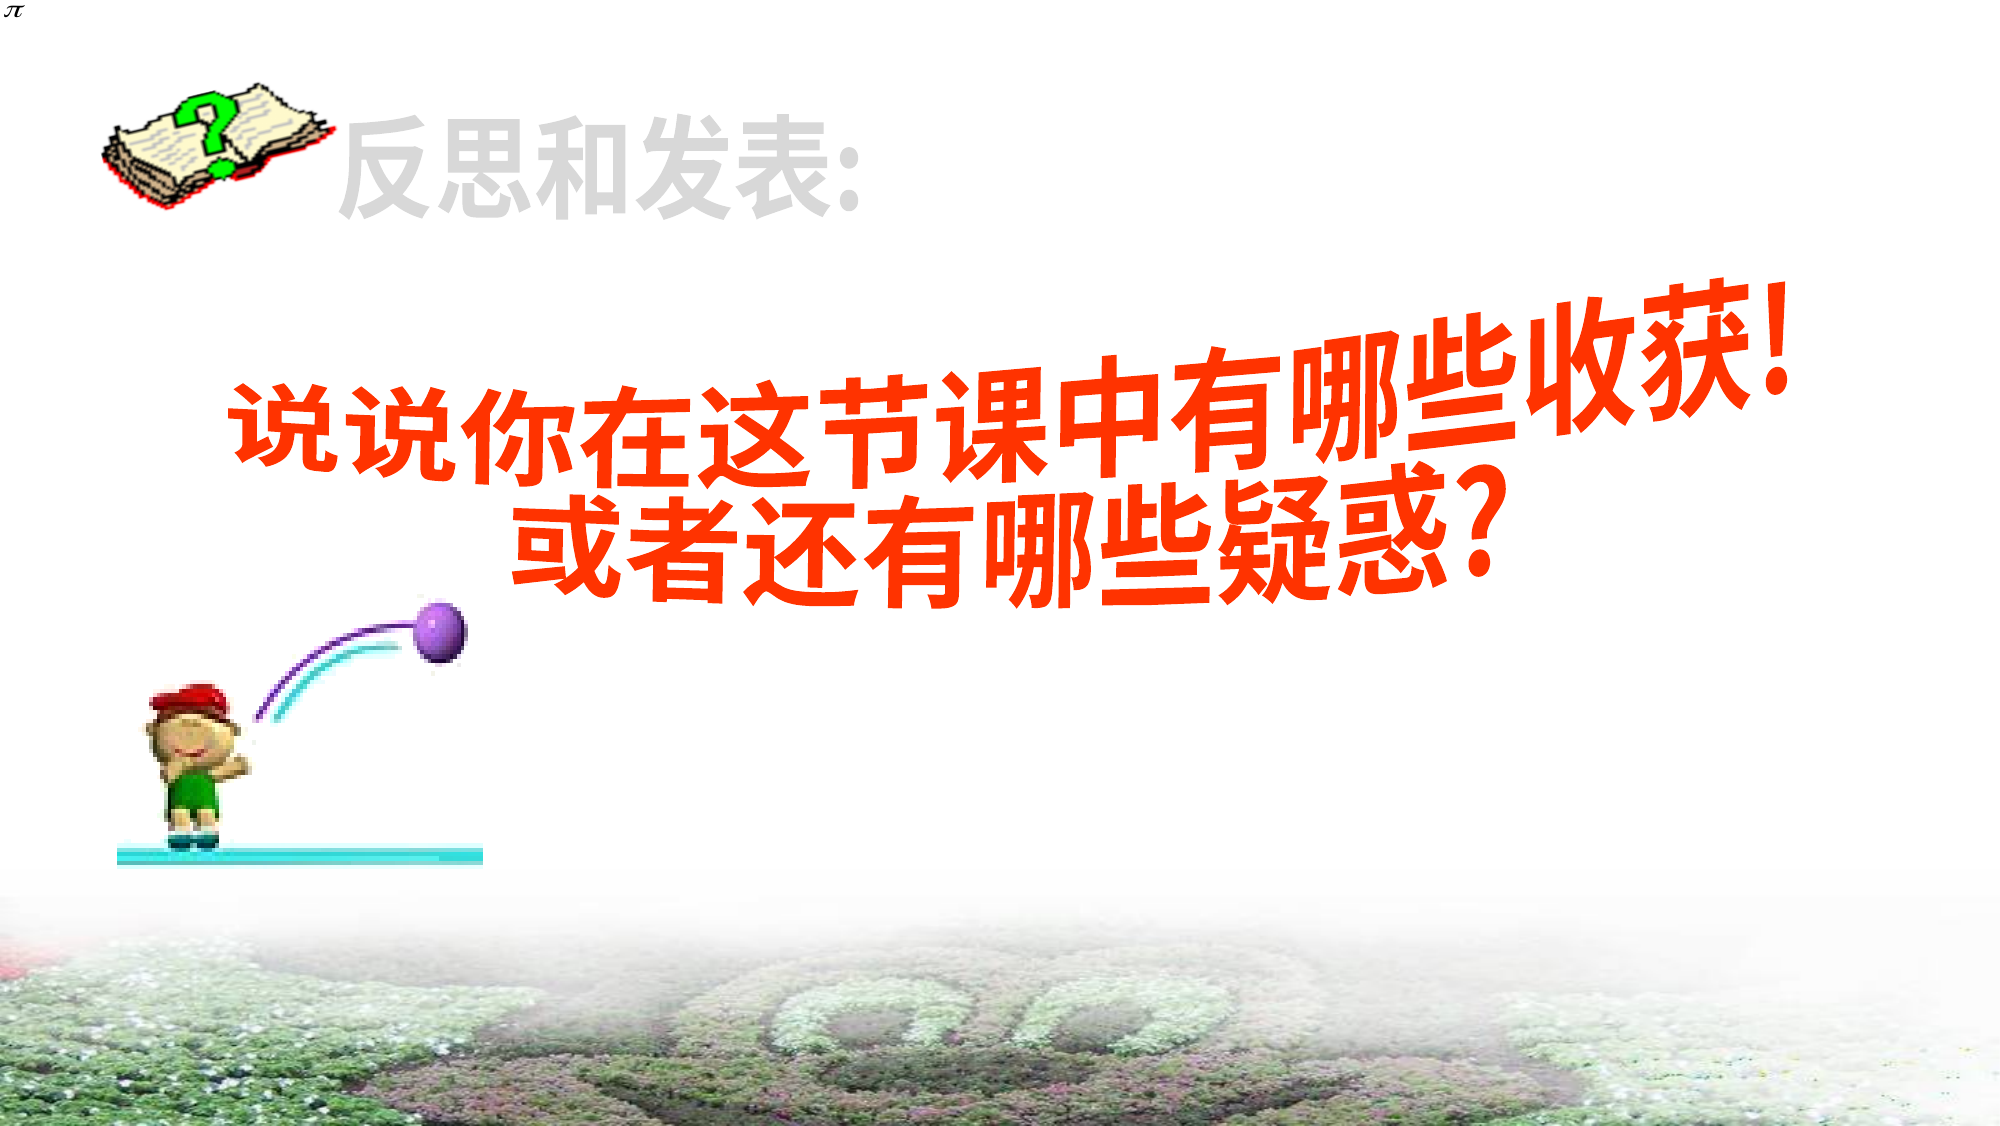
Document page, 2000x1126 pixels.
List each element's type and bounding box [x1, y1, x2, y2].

text_box [0, 0, 37, 79]
picture [0, 586, 2000, 1126]
text_box [0, 0, 32, 24]
picture [95, 65, 348, 223]
